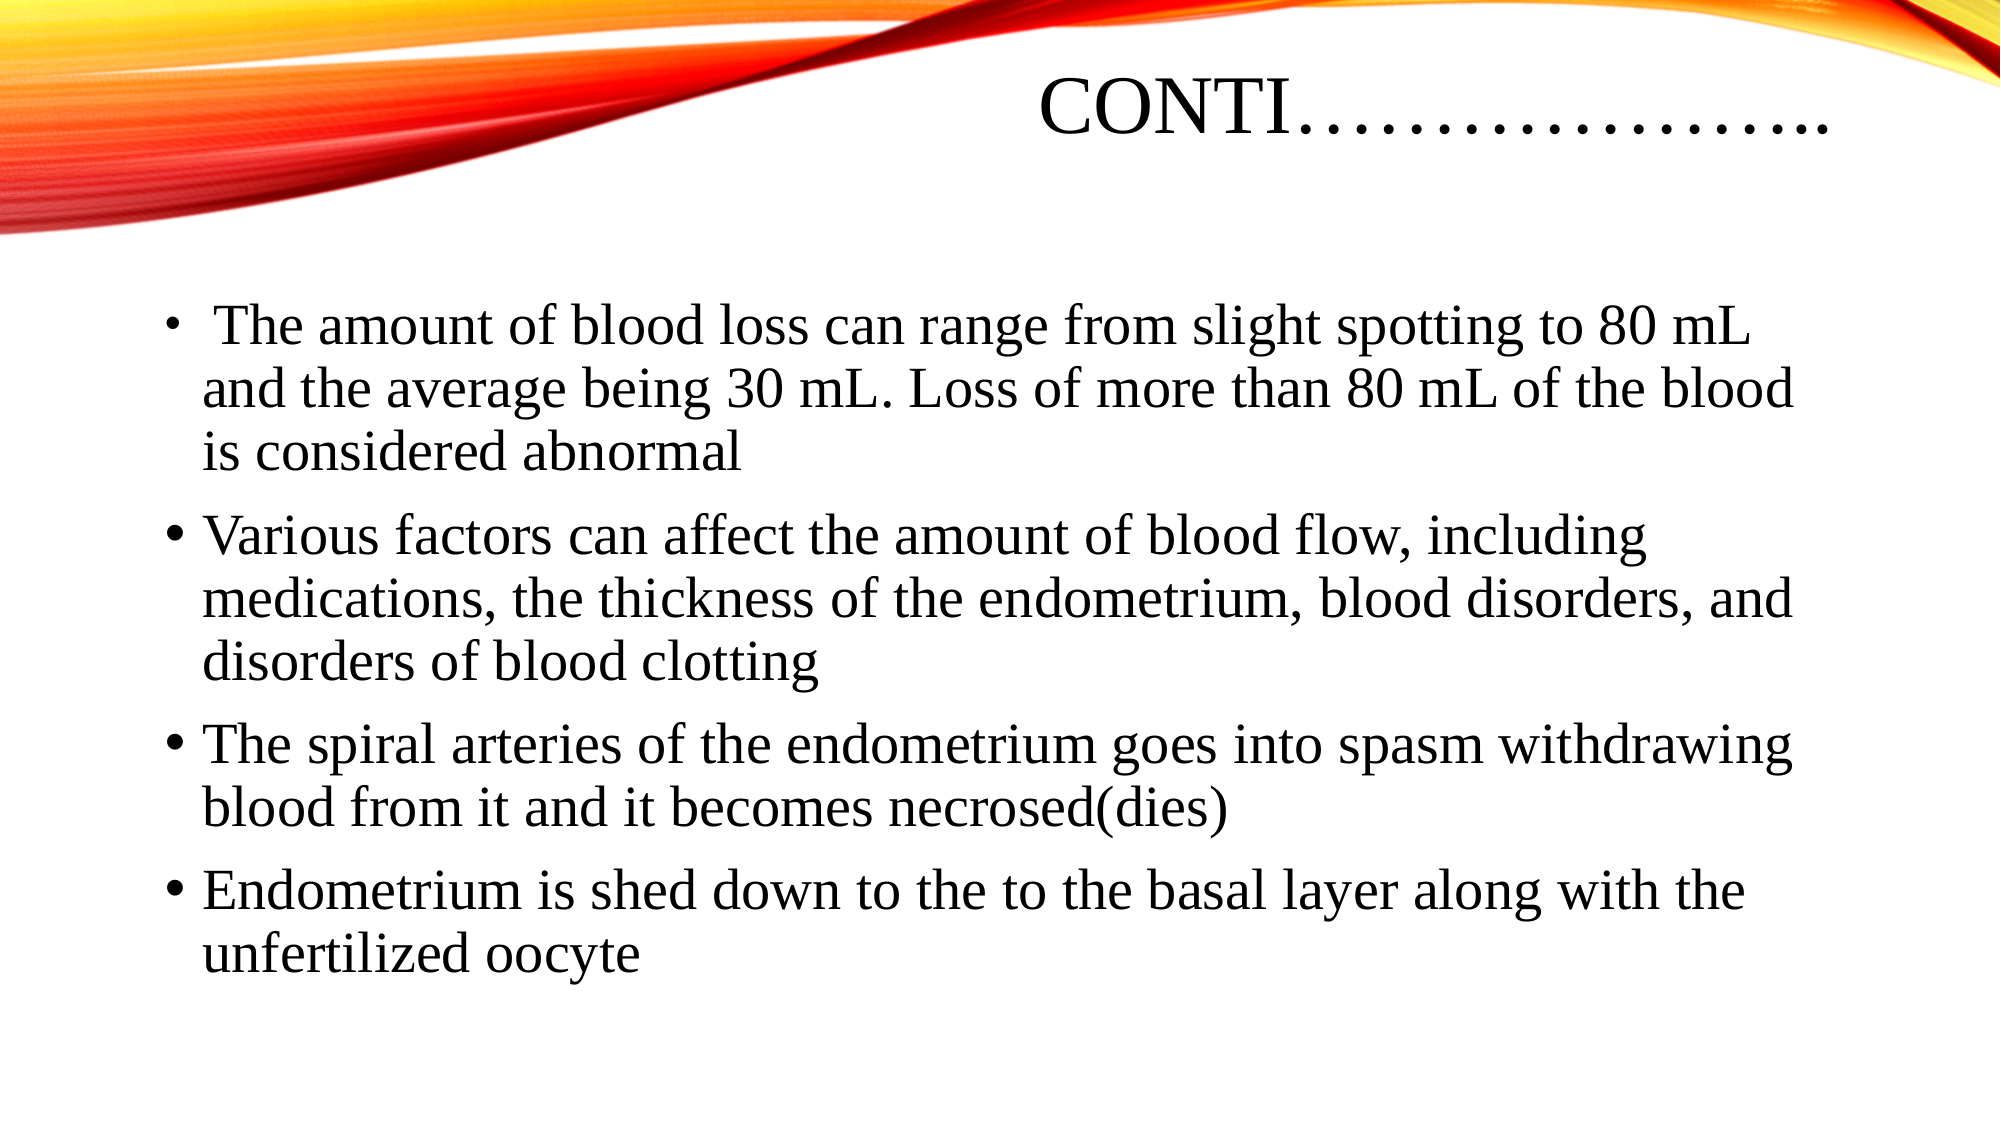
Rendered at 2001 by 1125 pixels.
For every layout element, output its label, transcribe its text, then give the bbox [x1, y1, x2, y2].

list The amount of blood loss can range from slight spotting to 80 mL and the average being 30 mL. Loss of more than 80 mL of the blood is considered abnormal Various factors can affect the amount of blood flow, including medications, the thickness of the endometrium, blood disorders, and disorders of blood clotting The spiral arteries of the endometrium goes into spasm withdrawing blood from it and it becomes necrosed(dies) Endometrium is shed down to the to the basal layer along with the unfertilized oocyte [149, 287, 1849, 1058]
picture [0, 0, 2000, 237]
title Conti……………….. [149, 31, 1849, 182]
